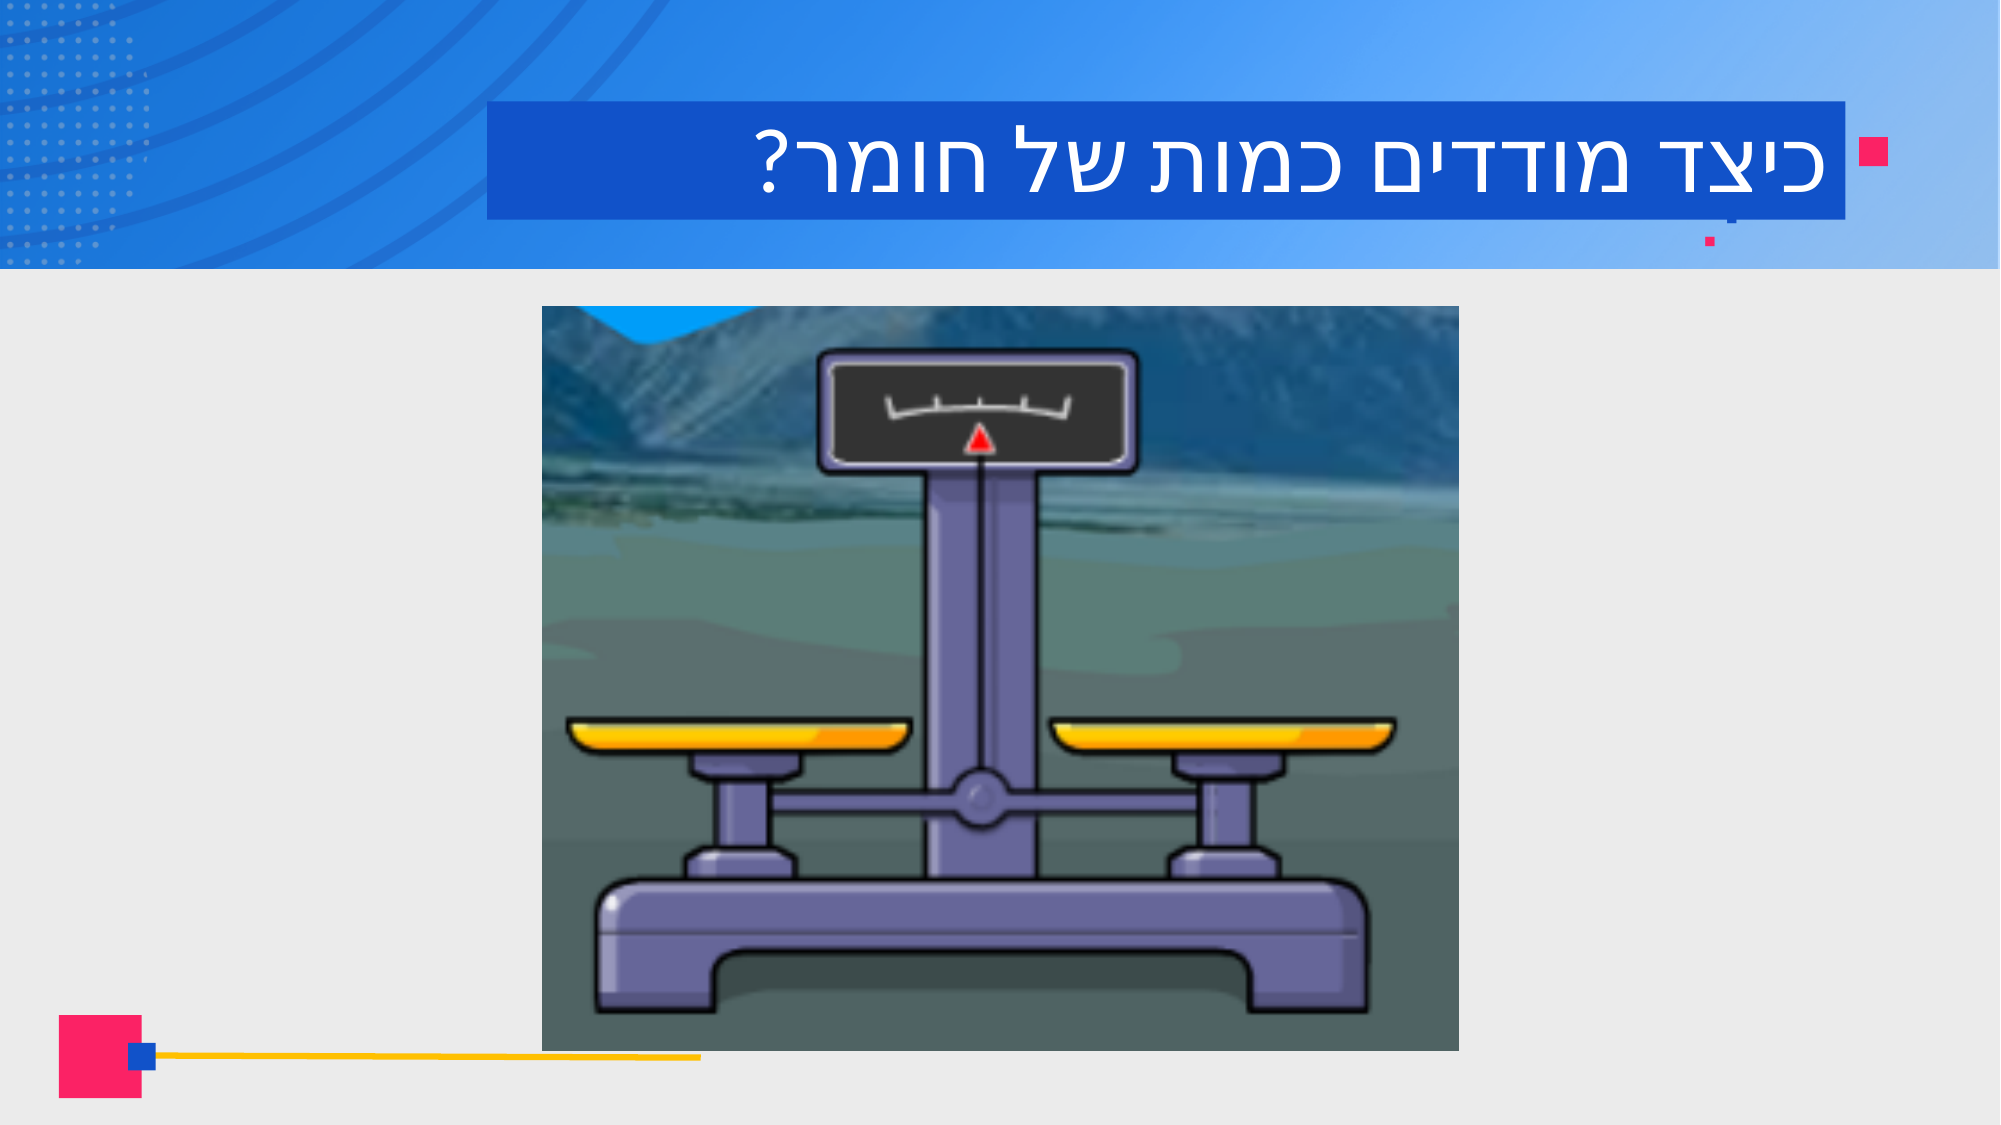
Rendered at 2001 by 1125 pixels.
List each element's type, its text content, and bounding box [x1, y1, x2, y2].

picture [0, 0, 2000, 269]
title כיצד מודדים כמות של חומר? [487, 101, 1846, 220]
picture [541, 306, 1459, 1051]
